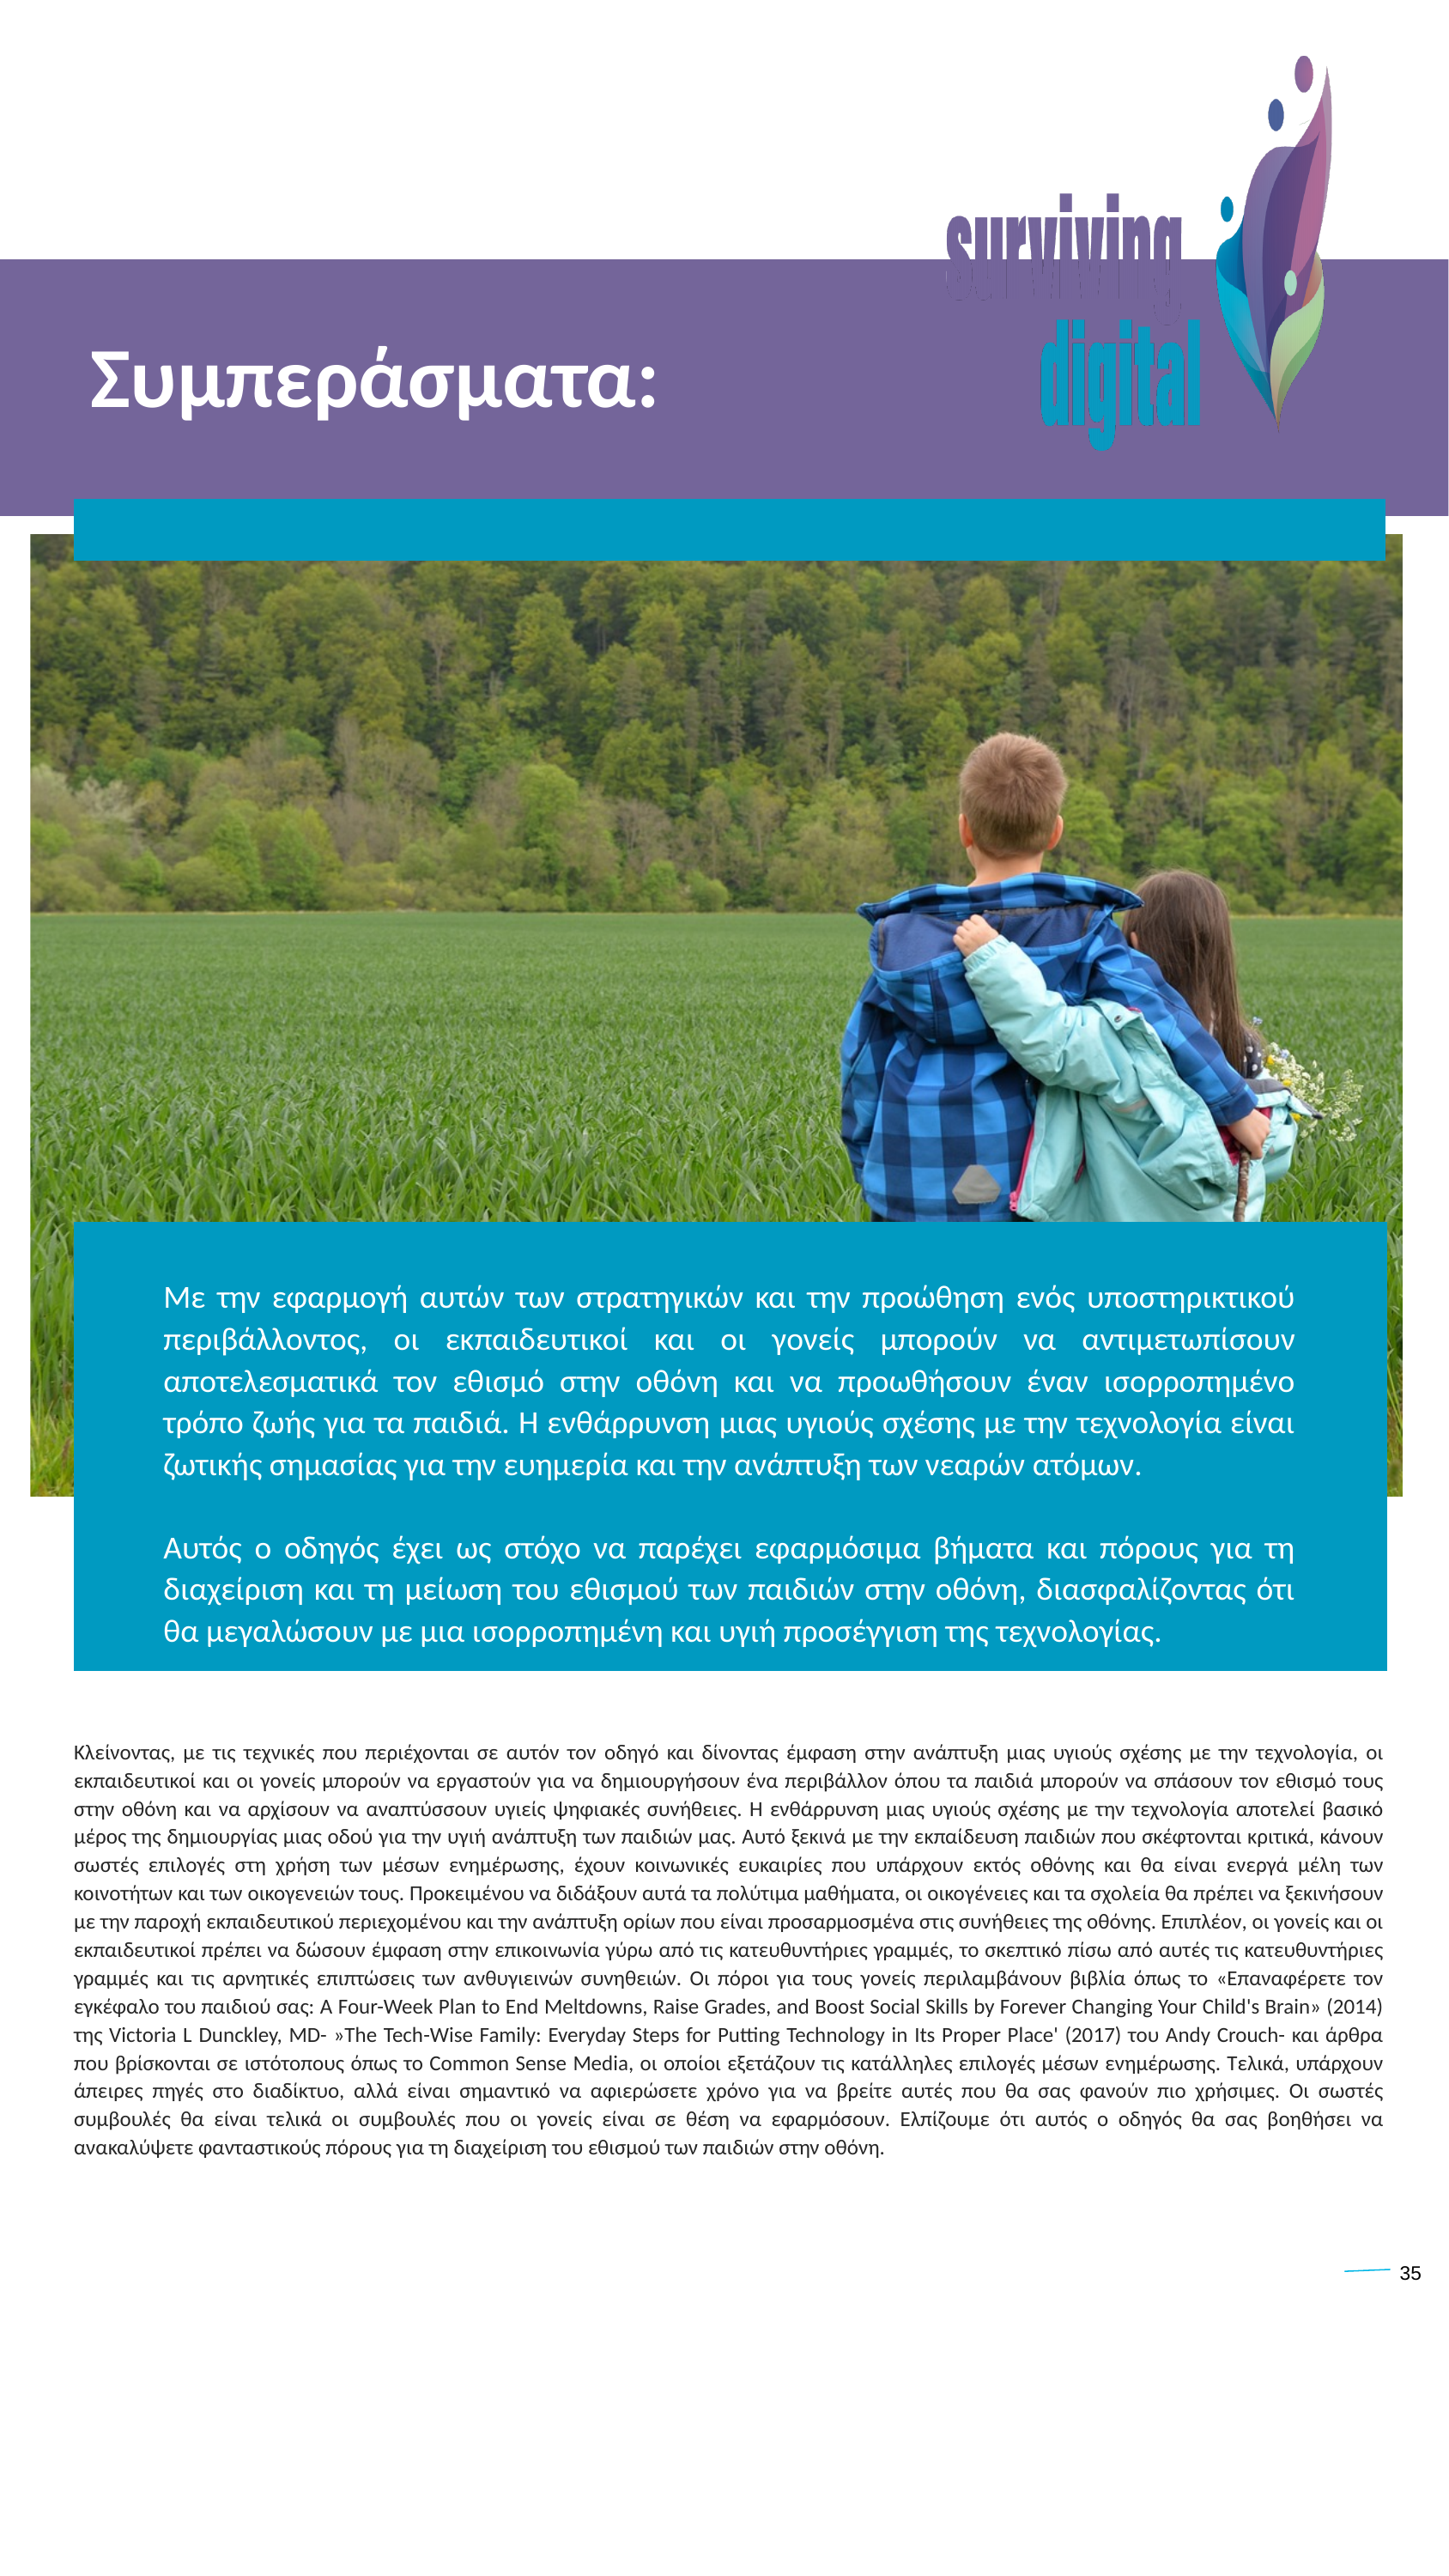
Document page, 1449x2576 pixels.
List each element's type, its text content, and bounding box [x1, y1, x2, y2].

text_box Με την εφαρμογή αυτών των στρατηγικών και την προώθηση ενός υποστηρικτικού περιβάλλοντος, οι εκπαιδευτικοί και οι γονείς μπορούν να αντιμετωπίσουν αποτελεσματικά τον εθισμό στην οθόνη και να προωθήσουν έναν ισορροπημένο τρόπο ζωής για τα παιδιά. Η ενθάρρυνση μιας υγιούς σχέσης με την τεχνολογία είναι ζωτικής σημασίας για την ευημερία και την ανάπτυξη των νεαρών ατόμων. Αυτός ο οδηγός έχει ως στόχο να παρέχει εφαρμόσιμα βήματα και πόρους για τη διαχείριση και τη μείωση του εθισμού των παιδιών στην οθόνη, διασφαλίζοντας ότι θα μεγαλώσουν με μια ισορροπημένη και υγιή προσέγγιση της τεχνολογίας. [163, 1273, 1296, 1698]
text_box [1082, 2256, 1449, 2287]
text_box Κλείνοντας, με τις τεχνικές που περιέχονται σε αυτόν τον οδηγό και δίνοντας έμφαση στην ανάπτυξη μιας υγιούς σχέσης με την τεχνολογία, οι εκπαιδευτικοί και οι γονείς μπορούν να εργαστούν για να δημιουργήσουν ένα περιβάλλον όπου τα παιδιά μπορούν να σπάσουν τον εθισμό τους στην οθόνη και να αρχίσουν να αναπτύσσουν υγιείς ψηφιακές συνήθειες. Η ενθάρρυνση μιας υγιούς σχέσης με την τεχνολογία αποτελεί βασικό μέρος της δημιουργίας μιας οδού για την υγιή ανάπτυξη των παιδιών μας. Αυτό ξεκινά με την εκπαίδευση παιδιών που σκέφτονται κριτικά, κάνουν σωστές επιλογές στη χρήση των μέσων ενημέρωσης, έχουν κοινωνικές ευκαιρίες που υπάρχουν εκτός οθόνης και θα είναι ενεργά μέλη των κοινοτήτων και των οικογενειών τους. Προκειμένου να διδάξουν αυτά τα πολύτιμα μαθήματα, οι οικογένειες και τα σχολεία θα πρέπει να ξεκινήσουν με την παροχή εκπαιδευτικού περιεχομένου και την ανάπτυξη ορίων που είναι προσαρμοσμένα στις συνήθειες της οθόνης. Επιπλέον, οι γονείς και οι εκπαιδευτικοί πρέπει να δώσουν έμφαση στην επικοινωνία γύρω από τις κατευθυντήριες γραμμές, το σκεπτικό πίσω από αυτές τις κατευθυντήριες γραμμές και τις αρνητικές επιπτώσεις των ανθυγιεινών συνηθειών. Οι πόροι για τους γονείς περιλαμβάνουν βιβλία όπως το «Επαναφέρετε τον εγκέφαλο του παιδιού σας: A Four-Week Plan to End Meltdowns, Raise Grades, and Boost Social Skills by Forever Changing Your Child's Brain» (2014) της Victoria L Dunckley, MD- »The Tech-Wise Family: Everyday Steps for Putting Technology in Its Proper Place' (2017) του Andy Crouch- και άρθρα που βρίσκονται σε ιστότοπους όπως το Common Sense Media, οι οποίοι εξετάζουν τις κατάλληλες επιλογές μέσων ενημέρωσης. Τελικά, υπάρχουν άπειρες πηγές στο διαδίκτυο, αλλά είναι σημαντικό να αφιερώσετε χρόνο για να βρείτε αυτές που θα σας φανούν πιο χρήσιμες. Οι σωστές συμβουλές θα είναι τελικά οι συμβουλές που οι γονείς είναι σε θέση να εφαρμόσουν. Ελπίζουμε ότι αυτός ο οδηγός θα σας βοηθήσει να ανακαλύψετε φανταστικούς πόρους για τη διαχείριση του εθισμού των παιδιών στην οθόνη. [73, 1735, 1386, 2254]
text_box [73, 498, 1386, 561]
text_box 35 [1391, 2256, 1430, 2285]
text_box [73, 1222, 1387, 1671]
text_box [0, 259, 1449, 517]
text_box [30, 534, 1403, 1497]
text_box Συμπεράσματα: [90, 329, 813, 428]
text_box [933, 28, 1345, 477]
